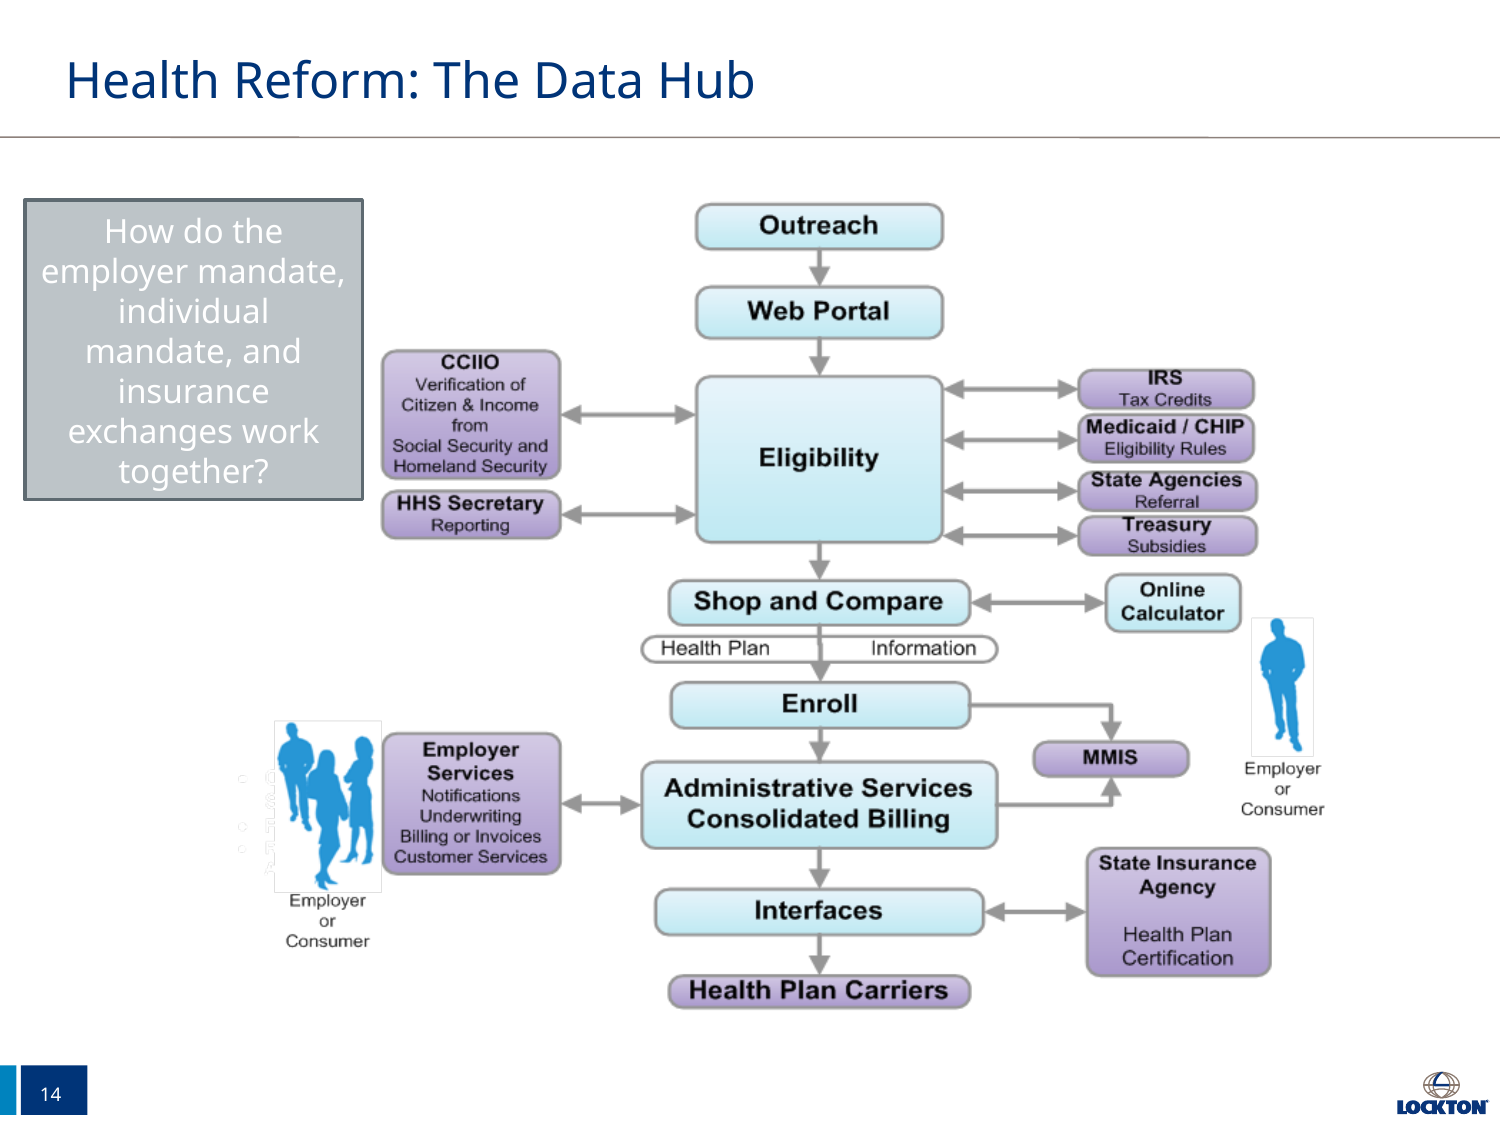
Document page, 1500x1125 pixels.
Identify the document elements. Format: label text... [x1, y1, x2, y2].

slide_number 14 [24, 1065, 88, 1125]
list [228, 199, 1342, 1013]
text_box How do the employer mandate, individual mandate, and insurance exchanges work together? [24, 199, 227, 500]
title Health Reform: The Data Hub [50, 32, 1425, 125]
